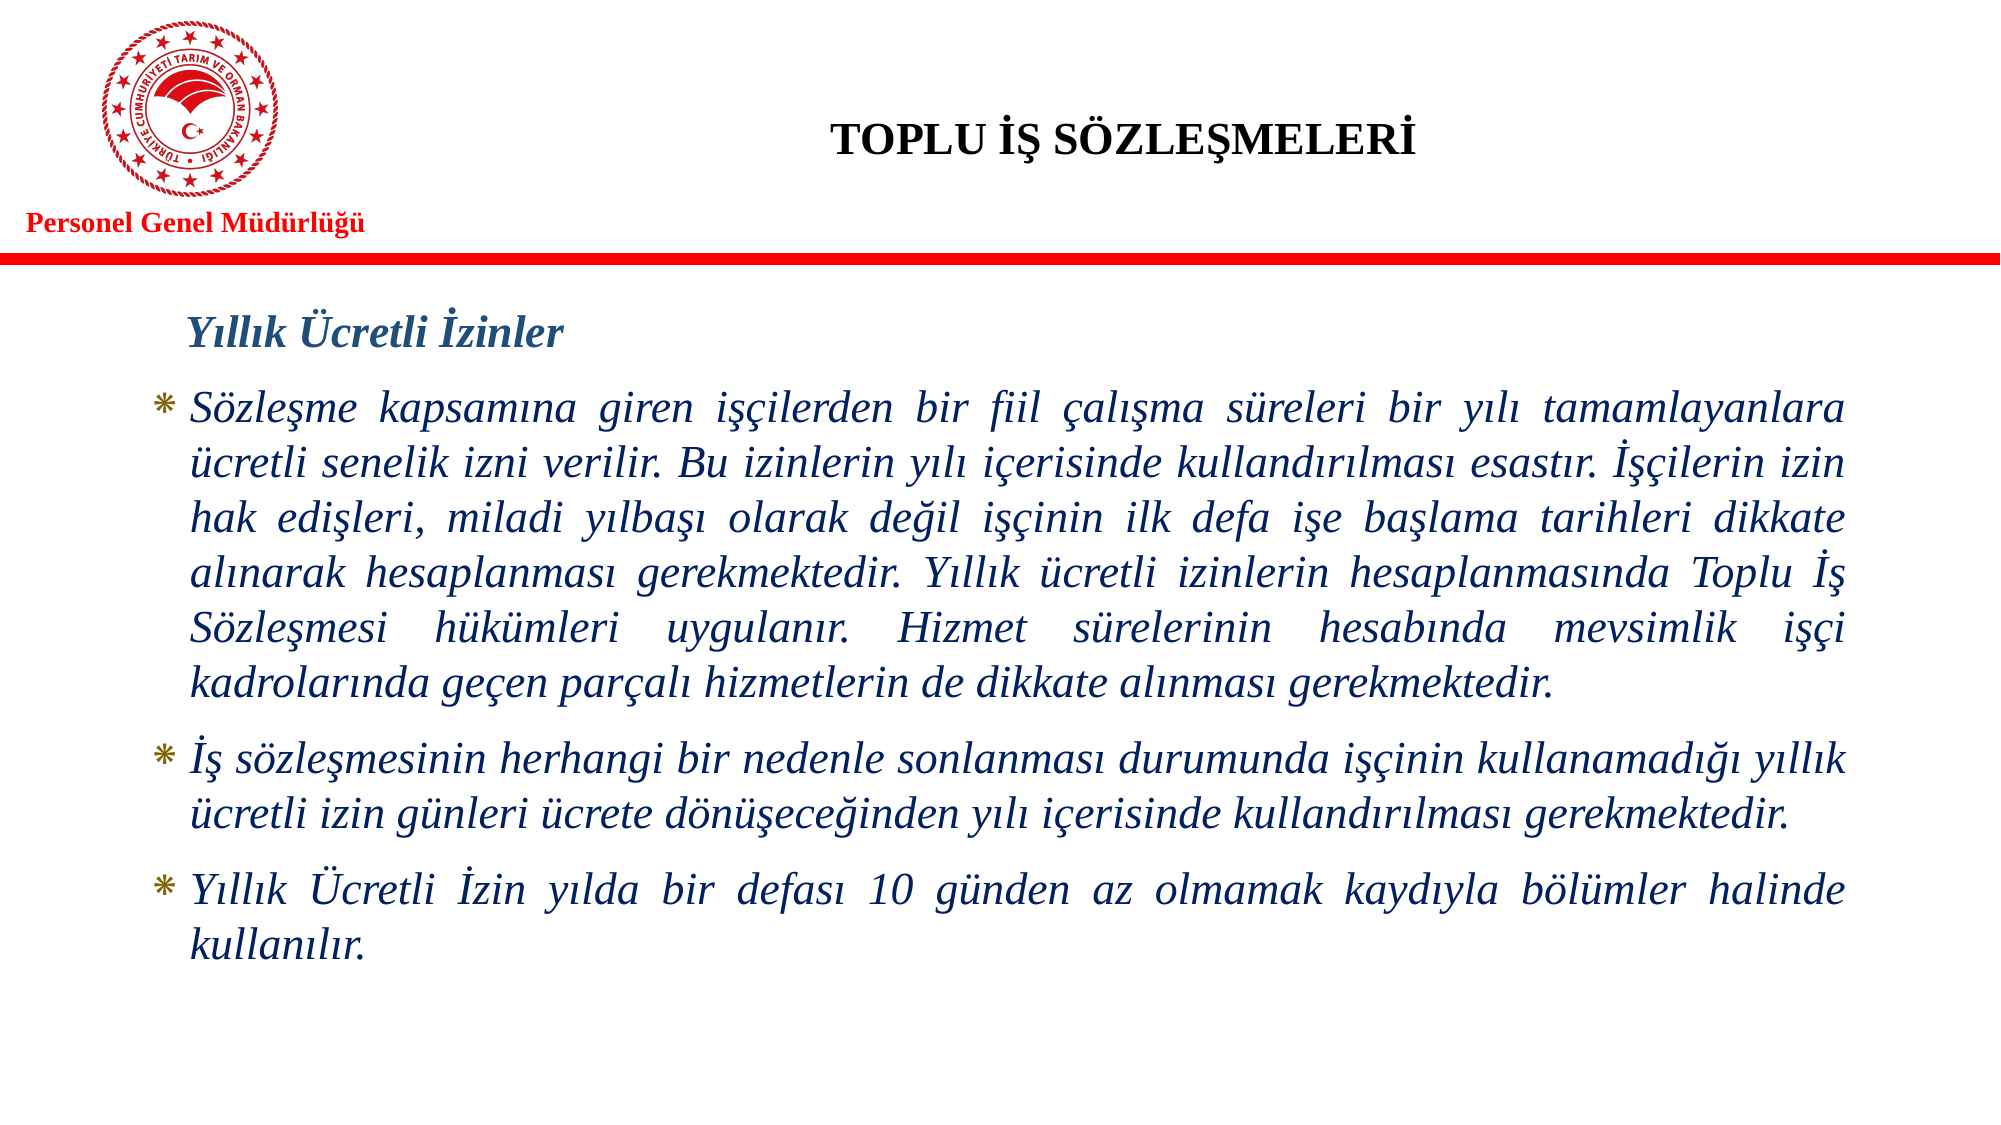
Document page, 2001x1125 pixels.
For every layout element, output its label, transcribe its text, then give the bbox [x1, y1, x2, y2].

picture [102, 21, 278, 197]
text_box Personel Genel Müdürlüğü [10, 195, 381, 246]
title TOPLU İŞ SÖZLEŞMELERİ [385, 59, 1863, 220]
text_box [0, 255, 2000, 264]
list Yıllık Ücretli İzinler Sözleşme kapsamına giren işçilerden bir fiil çalışma süreleri bir yılı tamamlayanlara ücretli senelik izni verilir. Bu izinlerin yılı içerisinde kullandırılması esastır. İşçilerin izin hak edişleri, miladi yılbaşı olarak değil işçinin ilk defa işe başlama tarihleri dikkate alınarak hesaplanması gerekmektedir. Yıllık ücretli izinlerin hesaplanmasında Toplu İş Sözleşmesi hükümleri uygulanır. Hizmet sürelerinin hesabında mevsimlik işçi kadrolarında geçen parçalı hizmetlerin de dikkate alınması gerekmektedir. İş sözleşmesinin herhangi bir nedenle sonlanması durumunda işçinin kullanamadığı yıllık ücretli izin günleri ücrete dönüşeceğinden yılı içerisinde kullandırılması gerekmektedir. Yıllık Ücretli İzin yılda bir defası 10 günden az olmamak kaydıyla bölümler halinde kullanılır. [137, 282, 1863, 1103]
